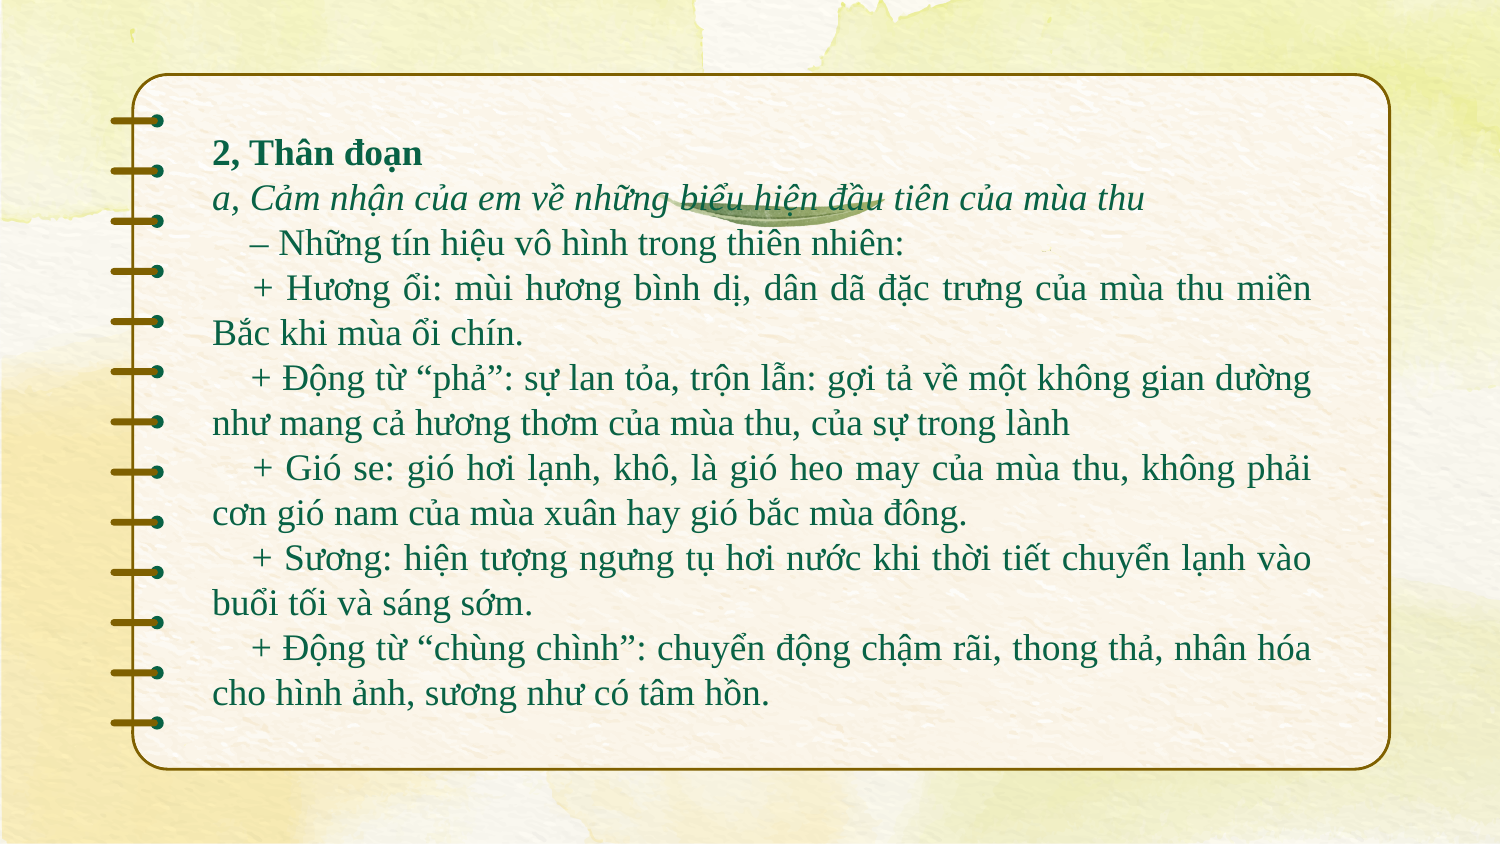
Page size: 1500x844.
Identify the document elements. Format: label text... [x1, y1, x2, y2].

picture [0, 0, 1500, 844]
text_box 2, Thân đoạn a, Cảm nhận của em về những biểu hiện đầu tiên của mùa thu – Những tín hiệu vô hình trong thiên nhiên: + Hương ổi: mùi hương bình dị, dân dã đặc trưng của mùa thu miền Bắc khi mùa ổi chín. + Động từ “phả”: sự lan tỏa, trộn lẫn: gợi tả về một không gian dường như mang cả hương thơm của mùa thu, của sự trong lành + Gió se: gió hơi lạnh, khô, là gió heo may của mùa thu, không phải cơn gió nam của mùa xuân hay gió bắc mùa đông. + Sương: hiện tượng ngưng tụ hơi nước khi thời tiết chuyển lạnh vào buổi tối và sáng sớm. + Động từ “chùng chình”: chuyển động chậm rãi, thong thả, nhân hóa cho hình ảnh, sương như có tâm hồn. [197, 120, 1328, 721]
